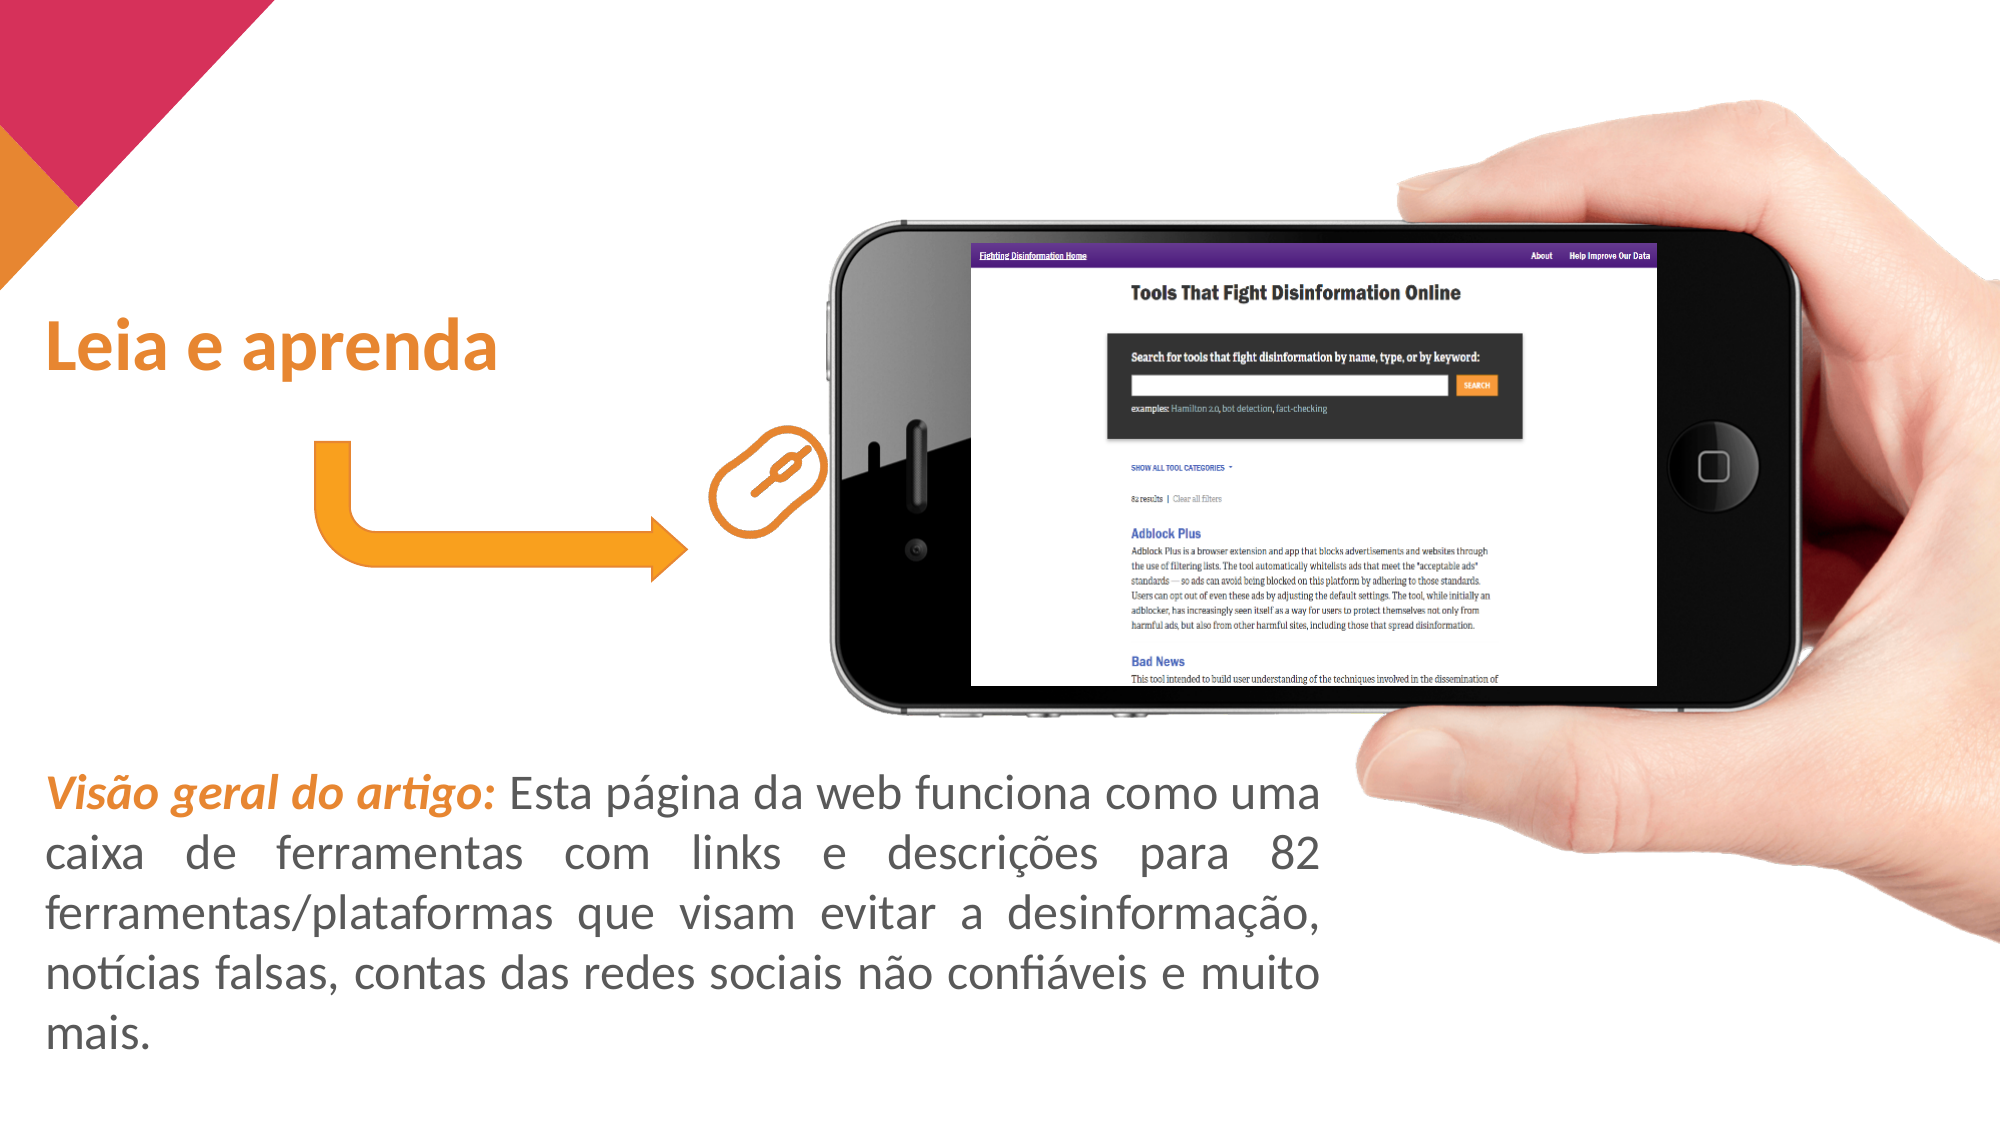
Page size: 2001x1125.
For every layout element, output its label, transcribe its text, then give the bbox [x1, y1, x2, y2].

picture [663, 99, 2000, 1032]
list Leia e aprenda [30, 298, 664, 752]
text_box [314, 440, 689, 583]
text_box Visão geral do artigo: Esta página da web funciona como uma caixa de ferramentas com links e descrições para 82 ferramentas/plataformas que visam evitar a desinformação, notícias falsas, contas das redes sociais não confiáveis e muito mais. [30, 752, 1337, 1068]
